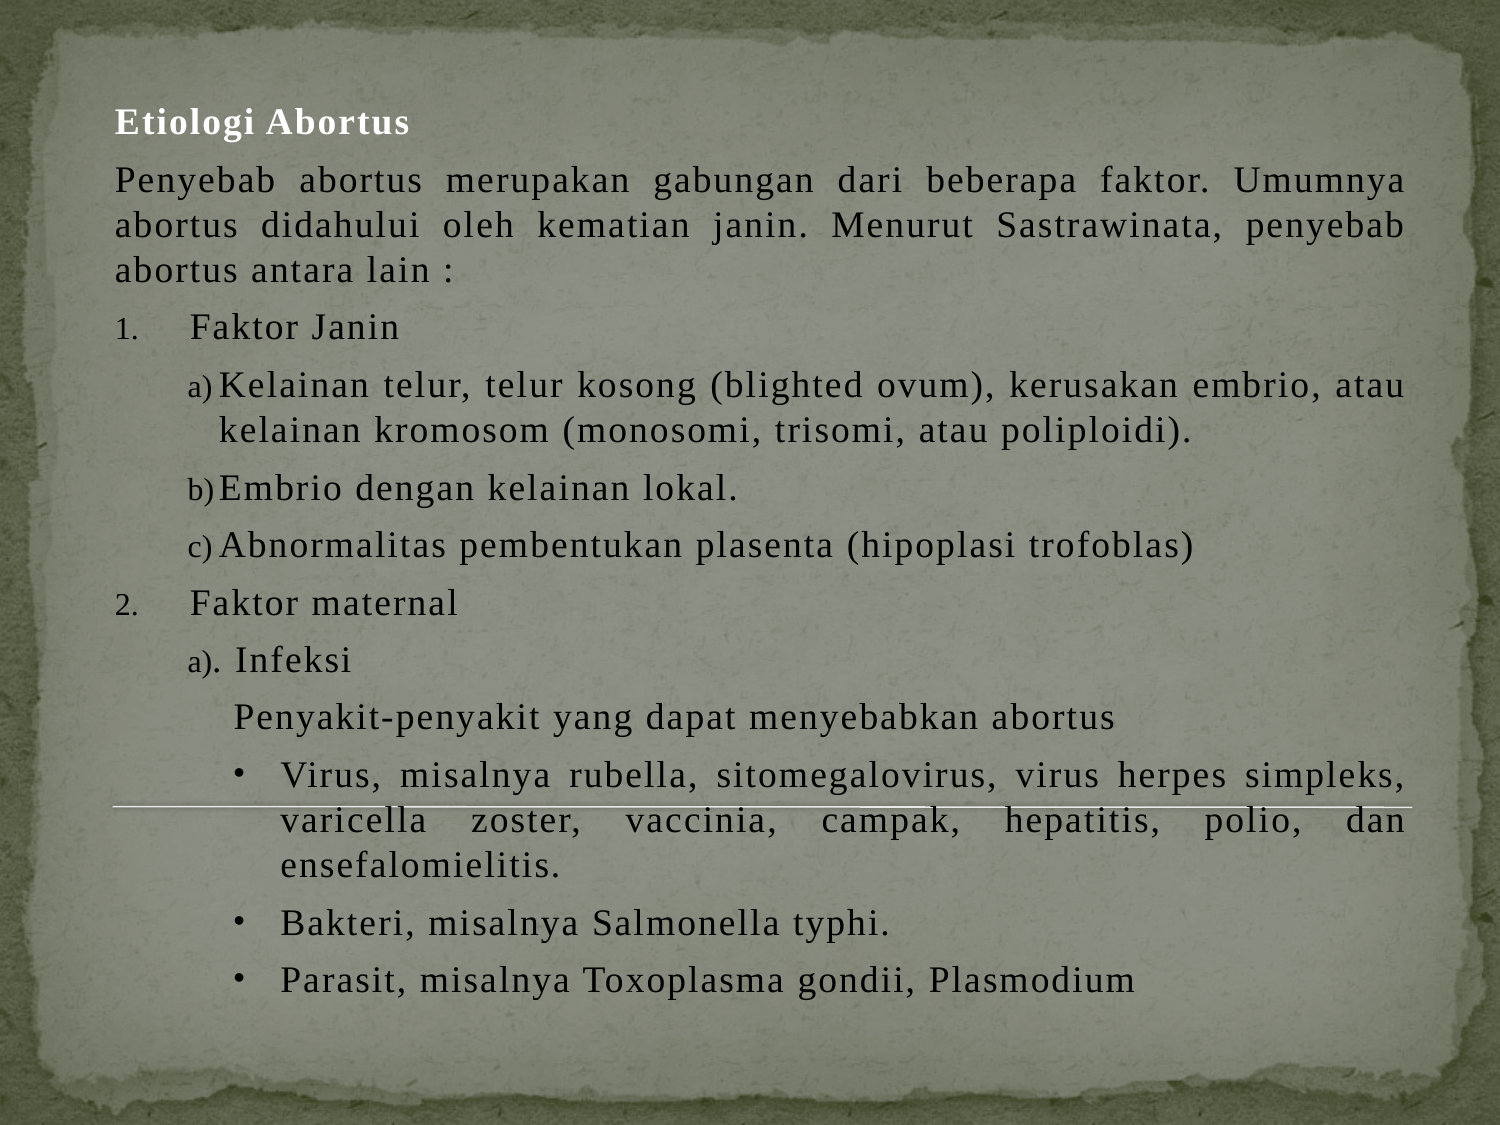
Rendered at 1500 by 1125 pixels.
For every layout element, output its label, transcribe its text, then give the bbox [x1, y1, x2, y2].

list Etiologi Abortus Penyebab abortus merupakan gabungan dari beberapa faktor. Umumnya abortus didahului oleh kematian janin. Menurut Sastrawinata, penyebab abortus antara lain : Faktor Janin Kelainan telur, telur kosong (blighted ovum), kerusakan embrio, atau kelainan kromosom (monosomi, trisomi, atau poliploidi). Embrio dengan kelainan lokal. Abnormalitas pembentukan plasenta (hipoplasi trofoblas) Faktor maternal . Infeksi Penyakit-penyakit yang dapat menyebabkan abortus Virus, misalnya rubella, sitomegalovirus, virus herpes simpleks, varicella zoster, vaccinia, campak, hepatitis, polio, dan ensefalomielitis. Bakteri, misalnya Salmonella typhi. Parasit, misalnya Toxoplasma gondii, Plasmodium [100, 90, 1424, 941]
